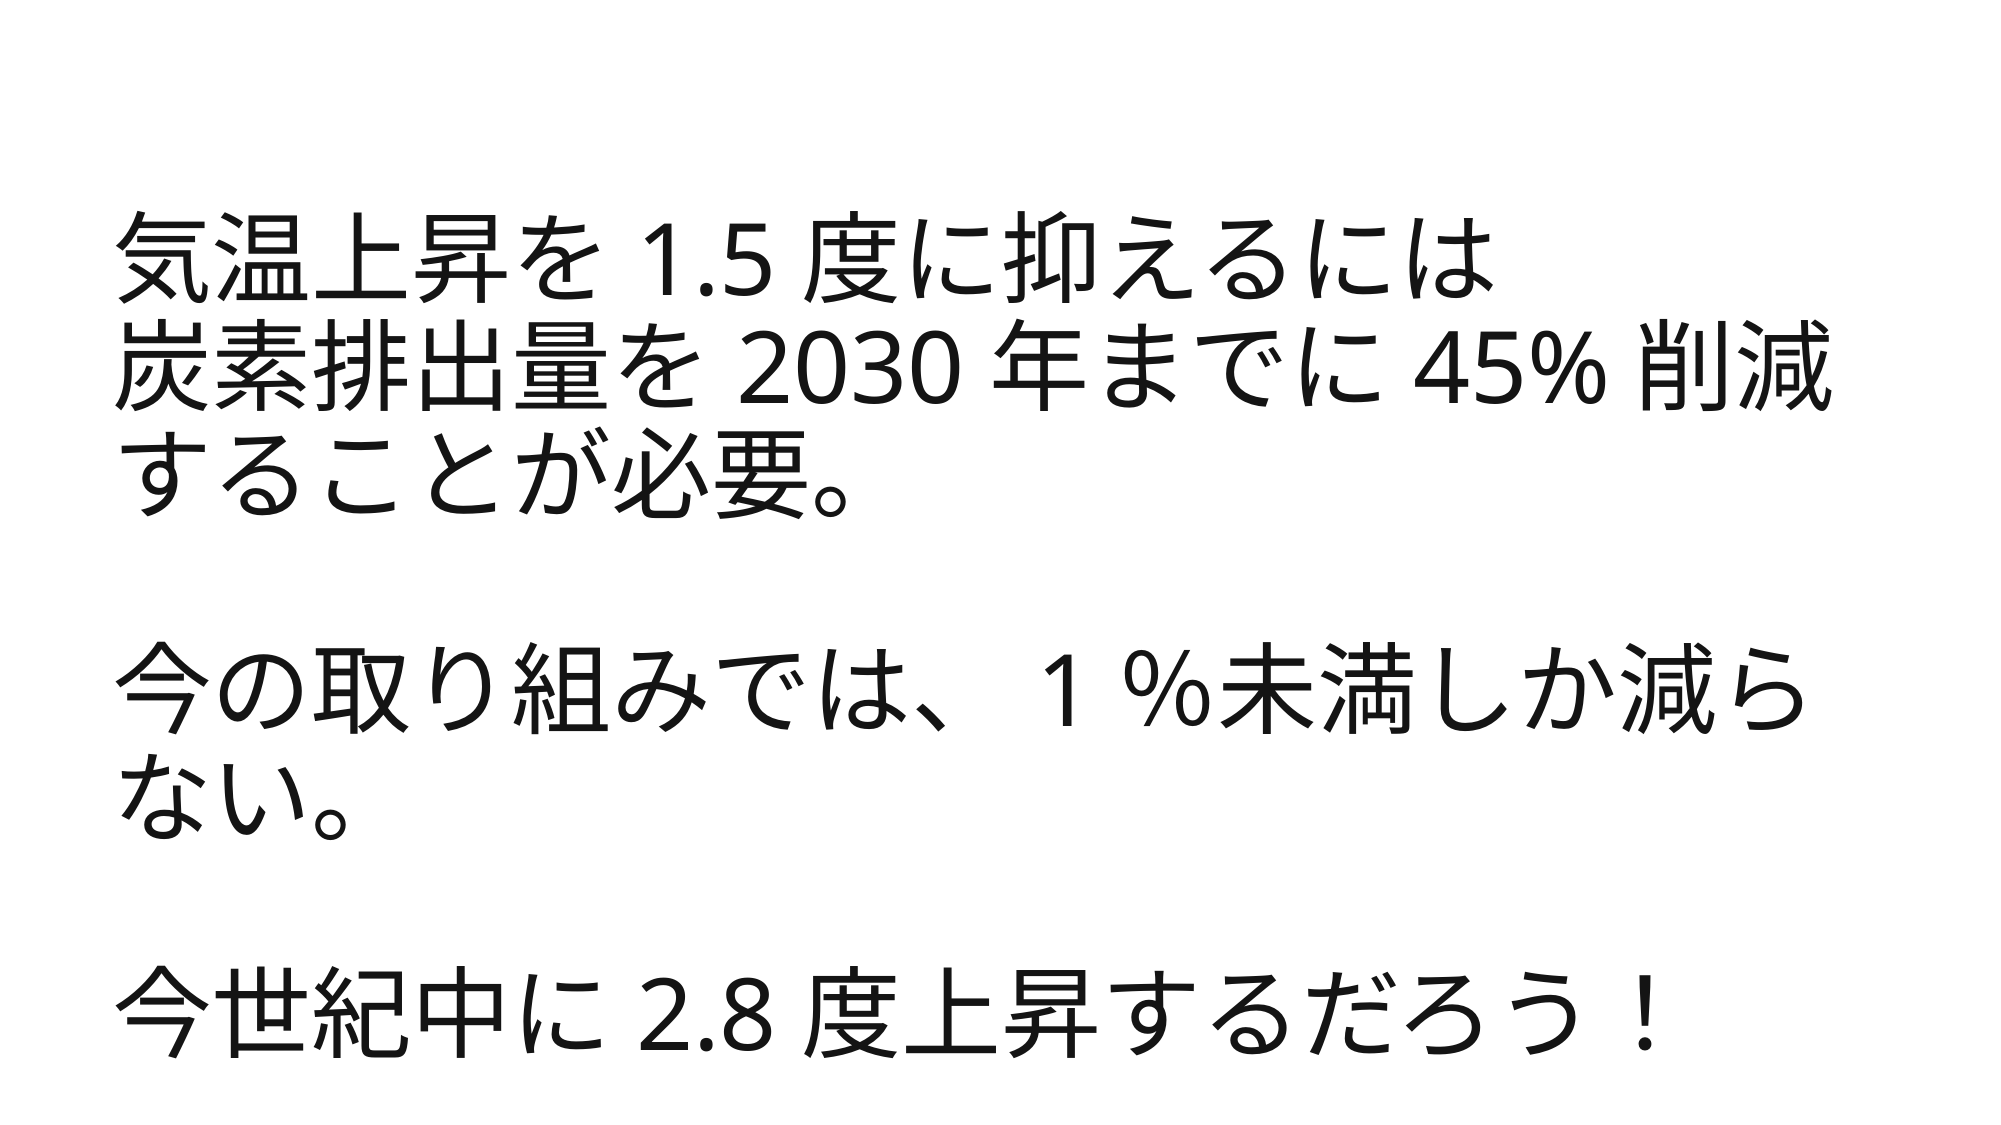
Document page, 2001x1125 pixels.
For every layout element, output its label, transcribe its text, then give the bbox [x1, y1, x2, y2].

text_box 気温上昇を1.5度に抑えるには 炭素排出量を2030年までに45%削減することが必要。 今の取り組みでは、1％未満しか減らない。 今世紀中に2.8度上昇するだろう！ [97, 201, 1931, 866]
